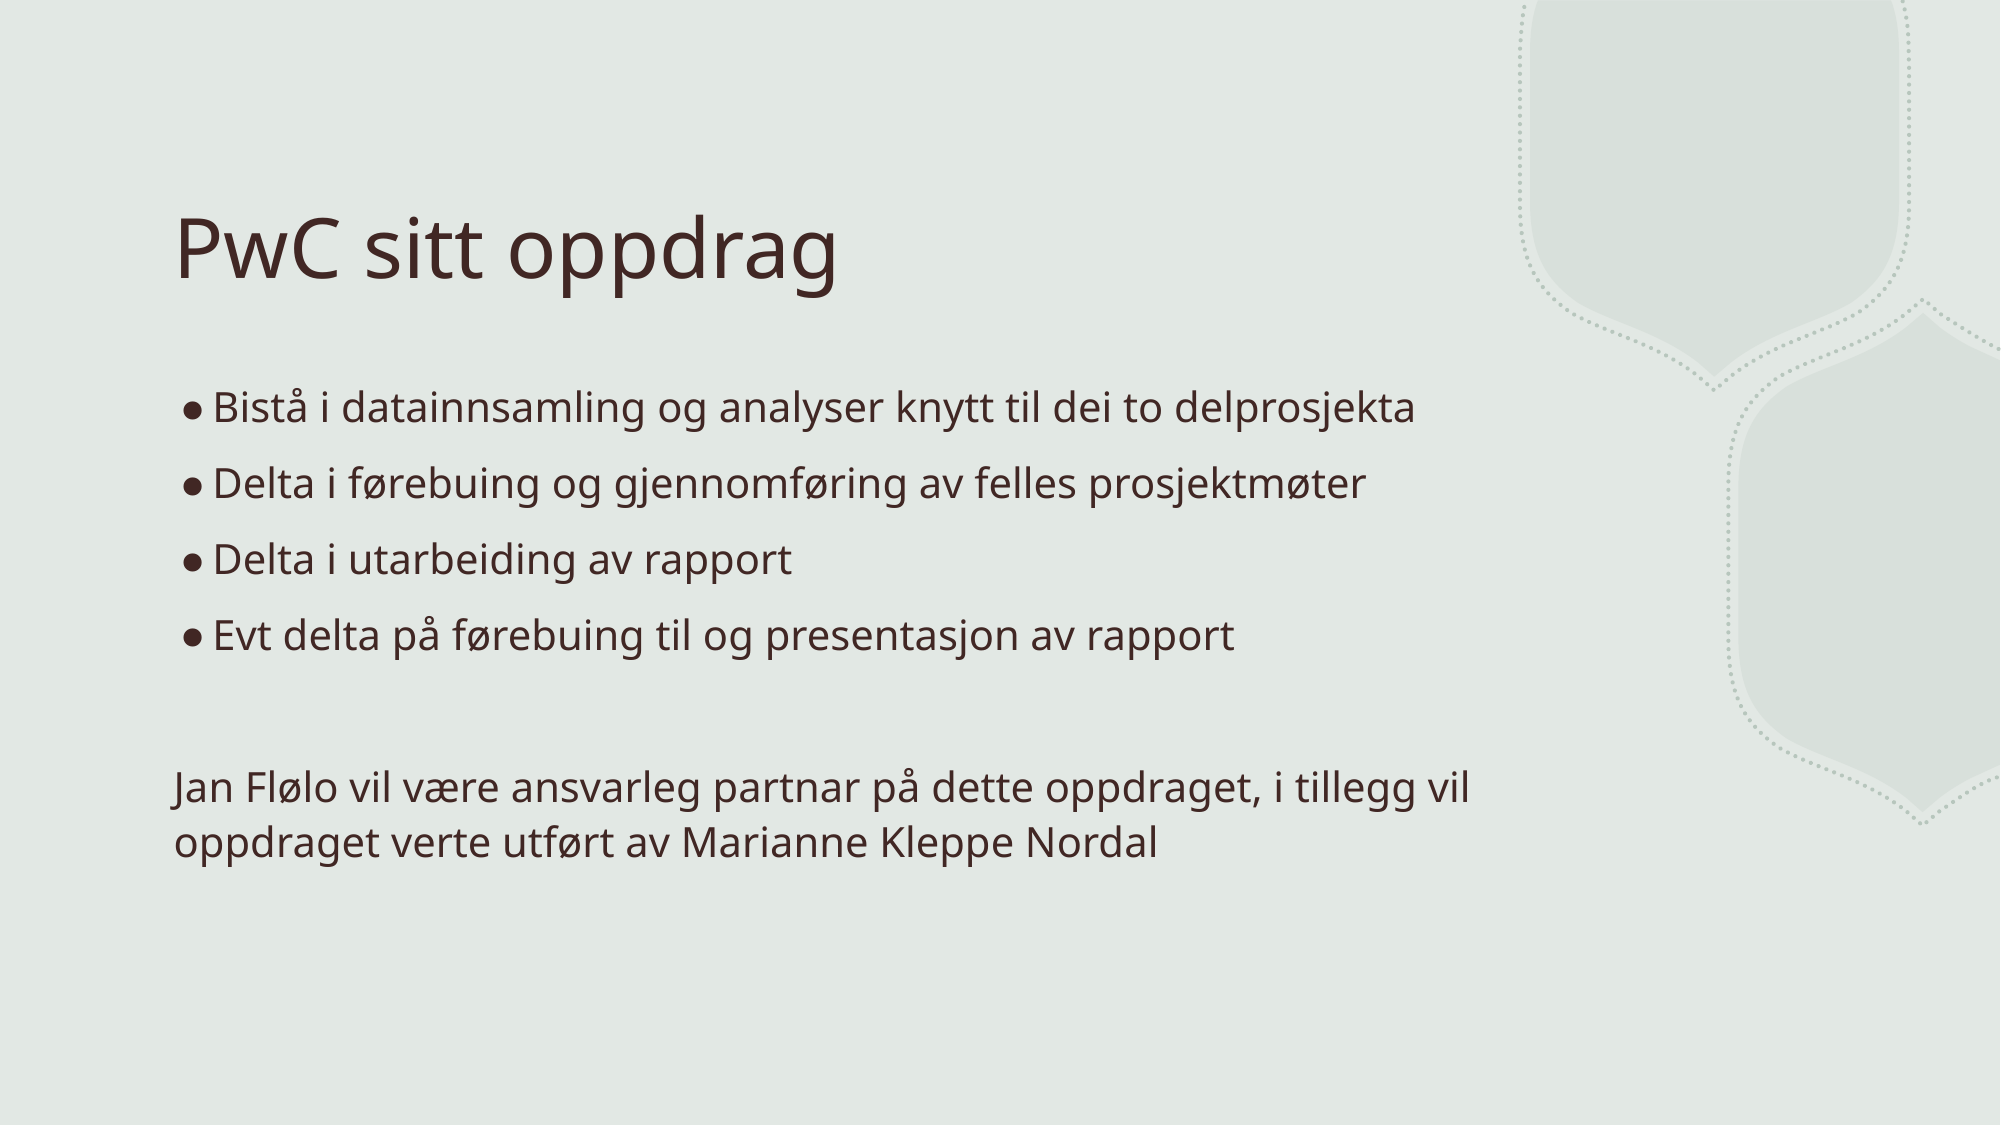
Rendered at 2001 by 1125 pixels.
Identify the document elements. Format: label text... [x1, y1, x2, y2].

list Bistå i datainnsamling og analyser knytt til dei to delprosjekta Delta i førebuing og gjennomføring av felles prosjektmøter Delta i utarbeiding av rapport Evt delta på førebuing til og presentasjon av rapport Jan Flølo vil være ansvarleg partnar på dette oppdraget, i tillegg vil oppdraget verte utført av Marianne Kleppe Nordal [158, 368, 1648, 968]
title PwC sitt oppdrag [158, 157, 1648, 332]
